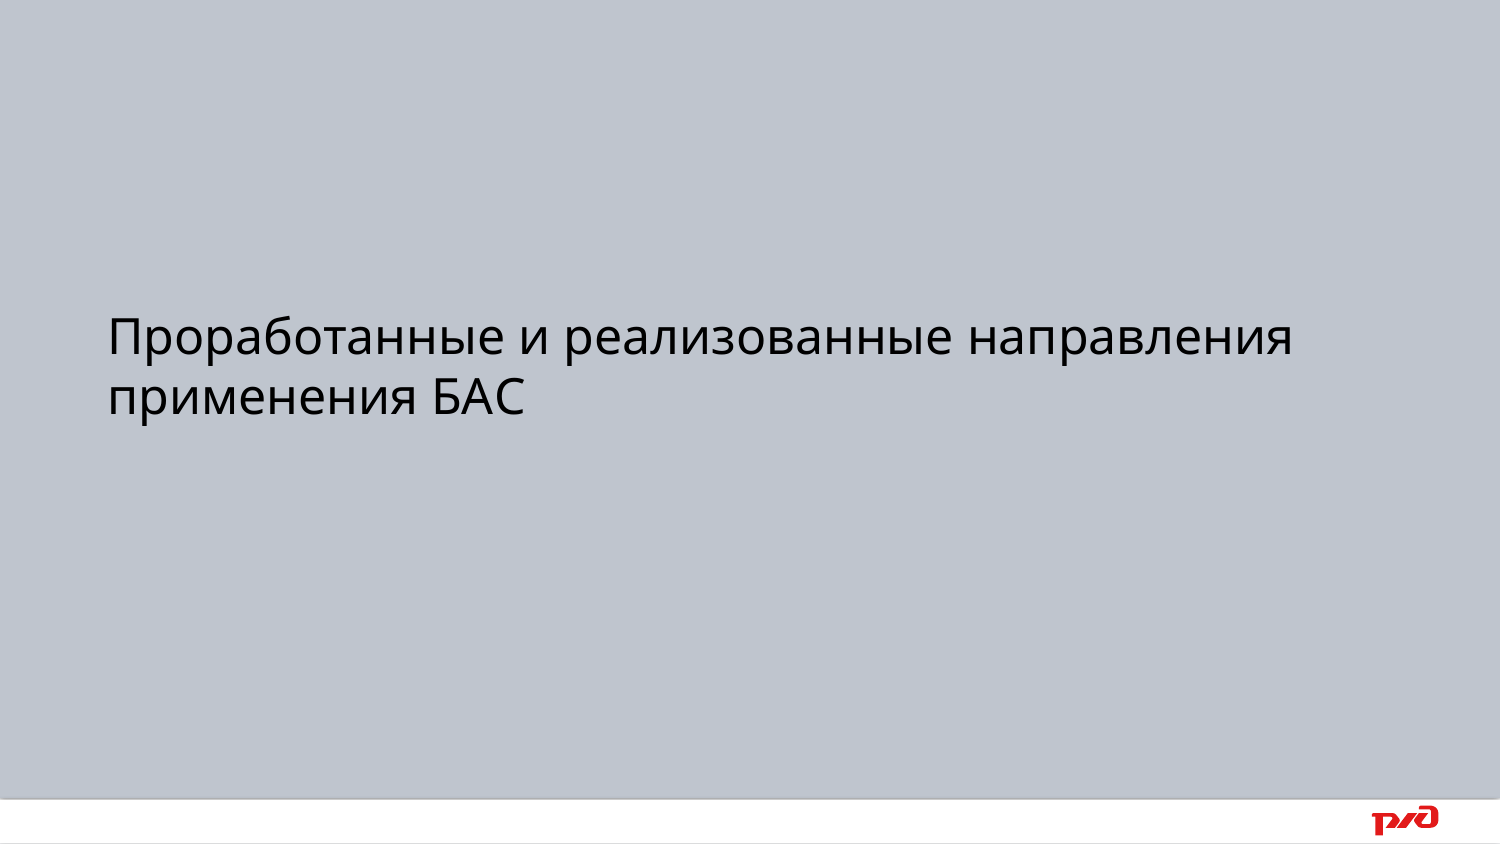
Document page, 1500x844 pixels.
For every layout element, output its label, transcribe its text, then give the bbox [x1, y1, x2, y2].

list Проработанные и реализованные направления применения БАС [35, 296, 1312, 482]
